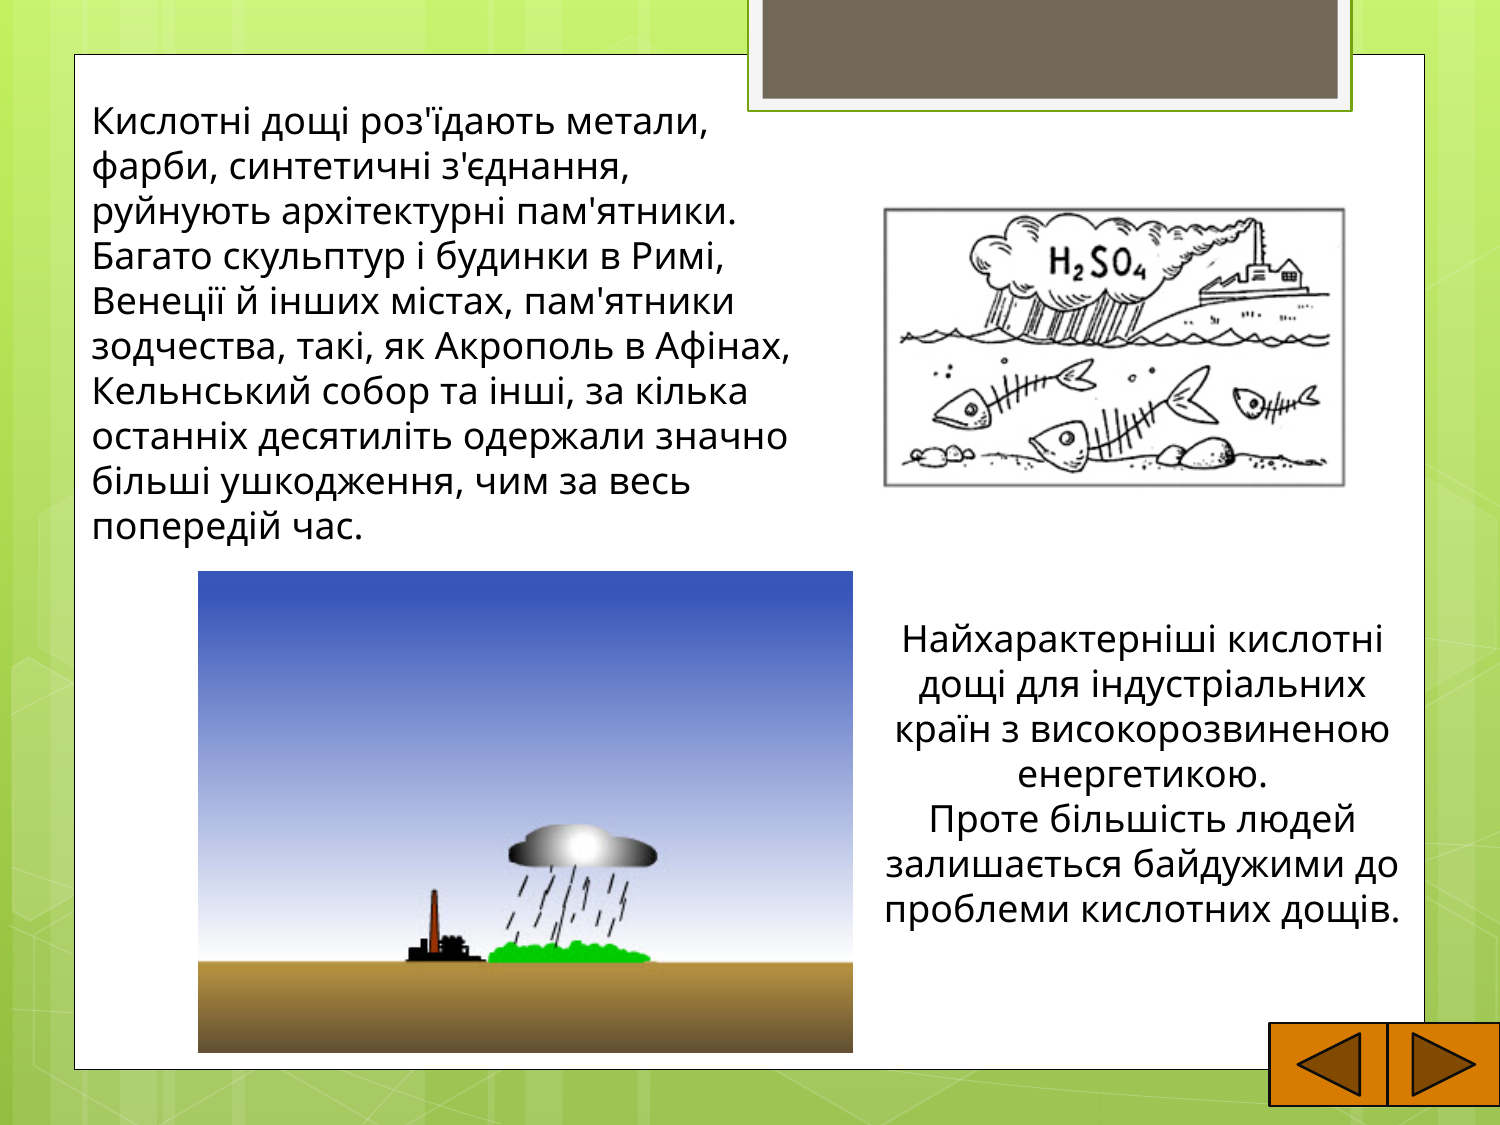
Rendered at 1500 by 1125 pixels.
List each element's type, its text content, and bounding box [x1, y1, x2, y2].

text_box [1268, 1022, 1389, 1107]
picture [198, 571, 853, 1053]
text_box [1389, 1022, 1500, 1107]
picture [879, 204, 1349, 491]
text_box Найхарактерніші кислотні дощі для індустріальних країн з високорозвиненою енергетикою. Проте більшість людей залишається байдужими до проблеми кислотних дощів. [858, 607, 1430, 983]
text_box Кислотні дощі роз'їдають метали, фарби, синтетичні з'єднання, руйнують архітектурні пам'ятники. Багато скульптур і будинки в Римі, Венеції й інших містах, пам'ятники зодчества, такі, як Акрополь в Афінах, Кельнський собор та інші, за кілька останніх десятиліть одержали значно більші ушкодження, чим за весь попередій час. [76, 89, 827, 555]
